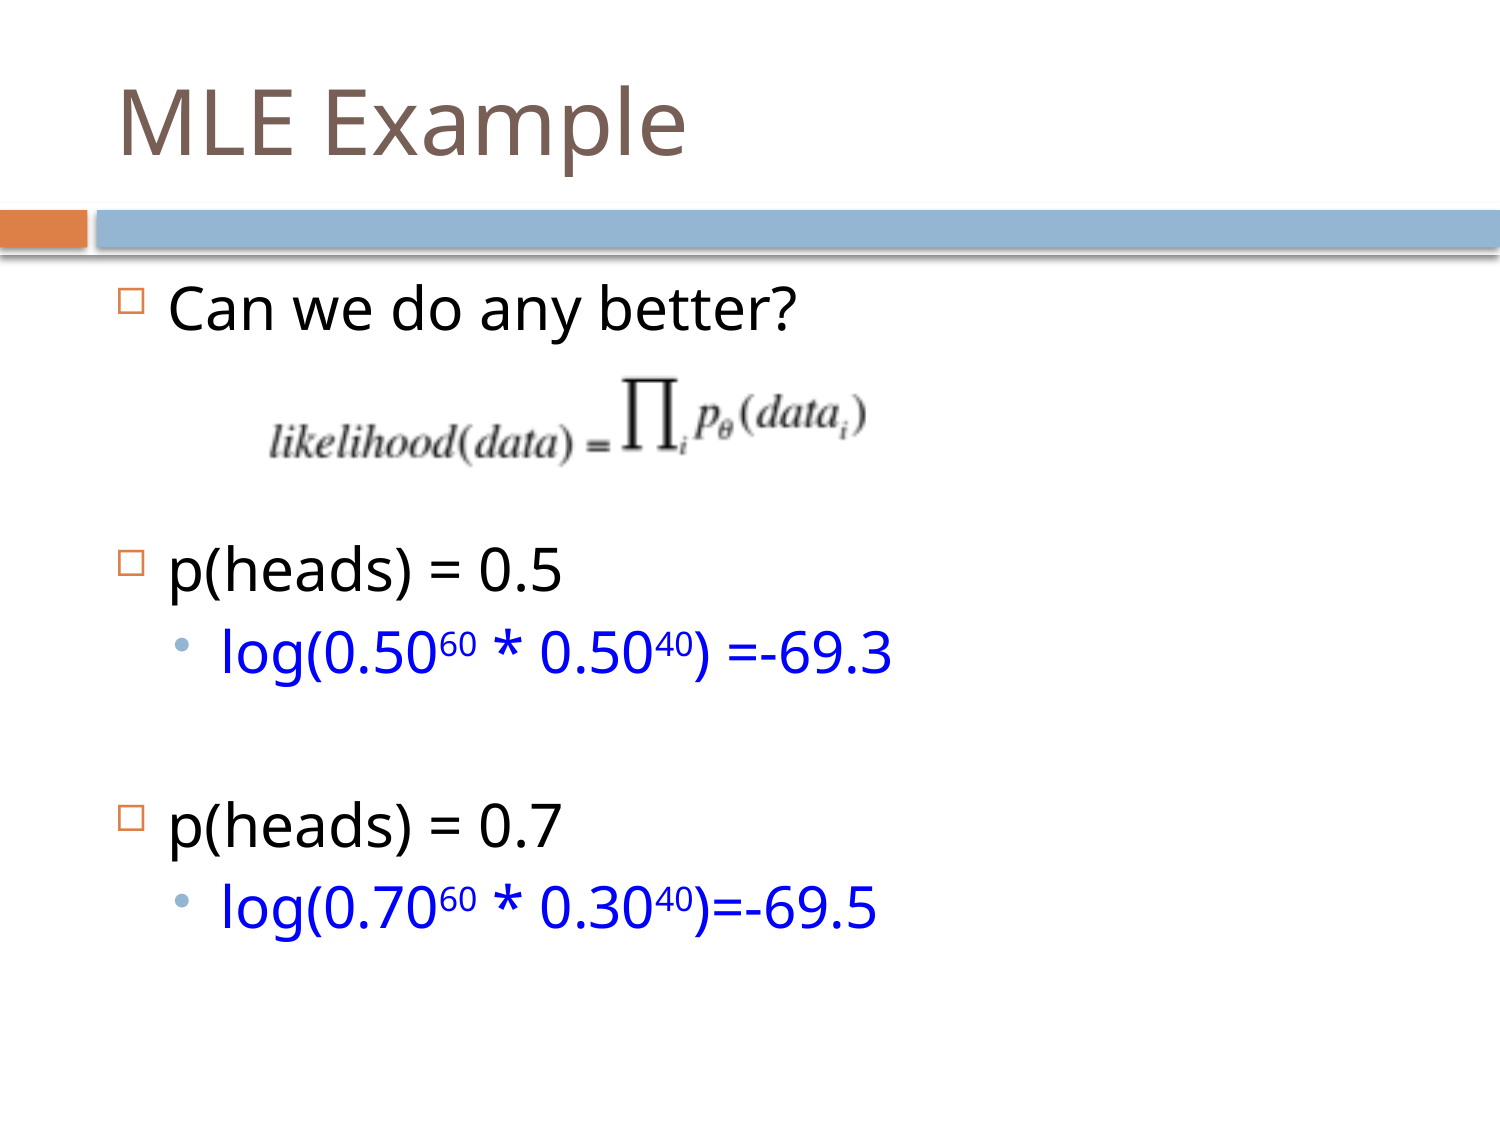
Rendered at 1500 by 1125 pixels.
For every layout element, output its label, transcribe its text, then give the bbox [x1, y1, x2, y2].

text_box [262, 374, 867, 511]
title MLE Example [100, 37, 1438, 200]
list Can we do any better? p(heads) = 0.5 log(0.5060 * 0.5040) =-69.3 p(heads) = 0.7 log(0.7060 * 0.3040)=-69.5 [100, 262, 1438, 1000]
